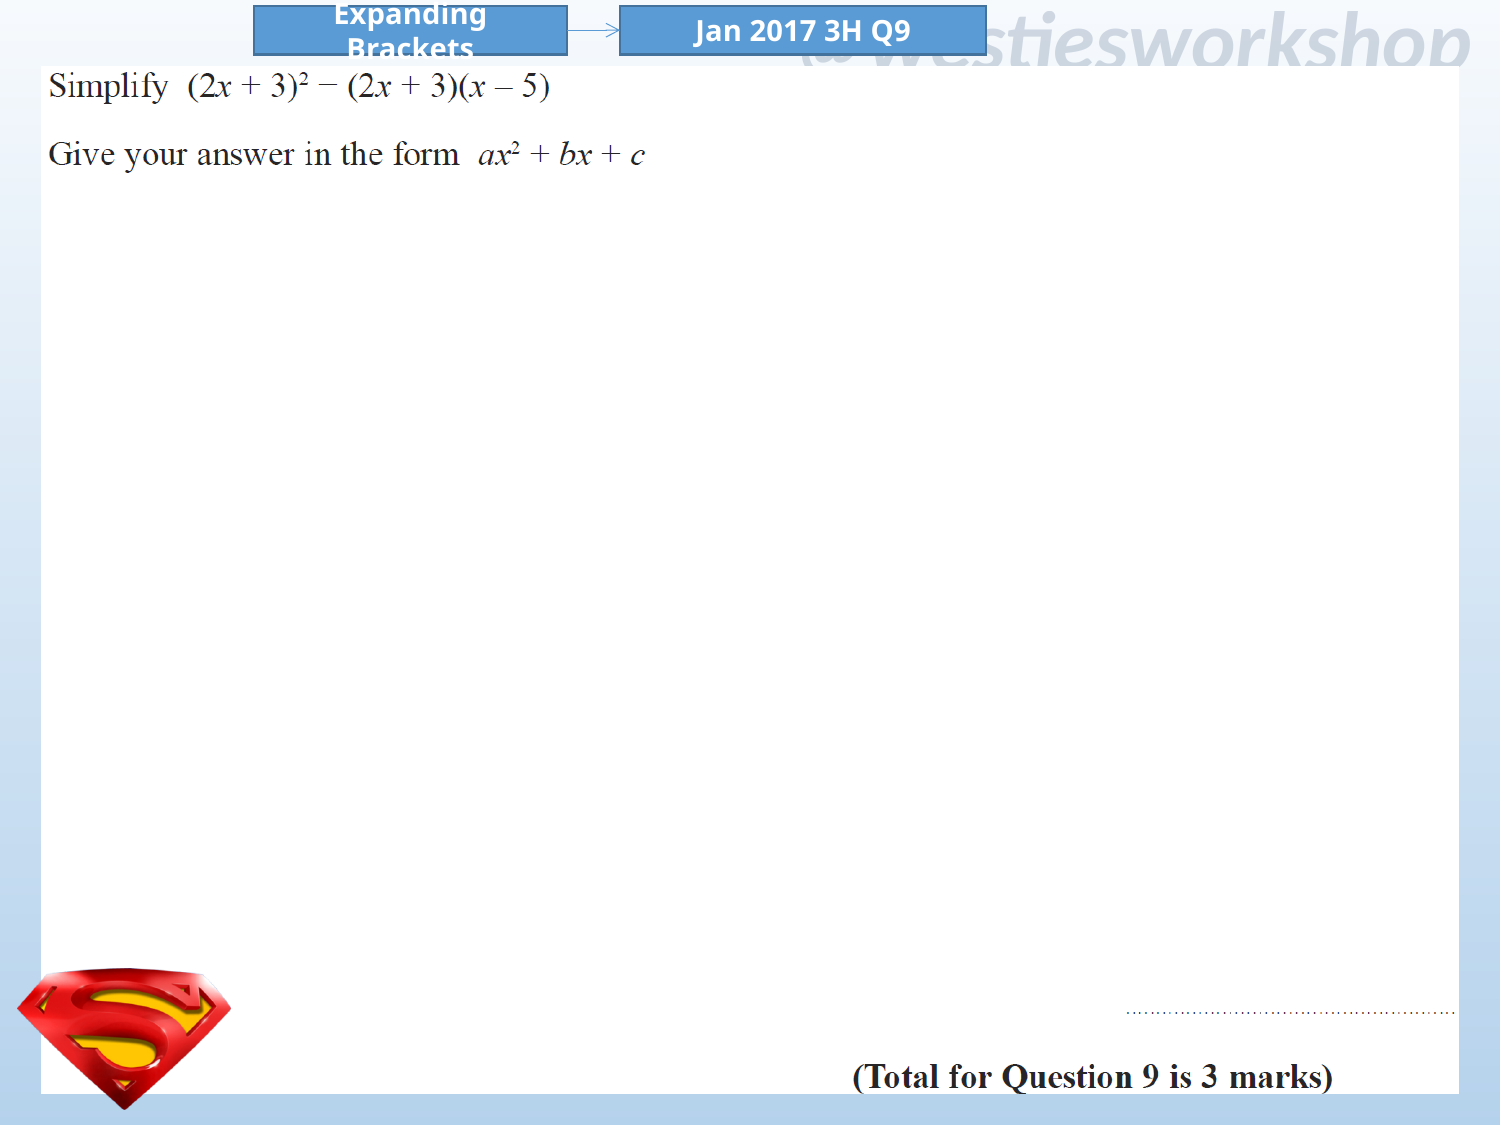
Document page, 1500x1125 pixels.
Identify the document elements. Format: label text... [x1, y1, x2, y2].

text_box Jan 2017 3H Q9 [619, 5, 987, 56]
text_box Expanding Brackets [253, 5, 568, 56]
picture [17, 66, 1459, 1110]
